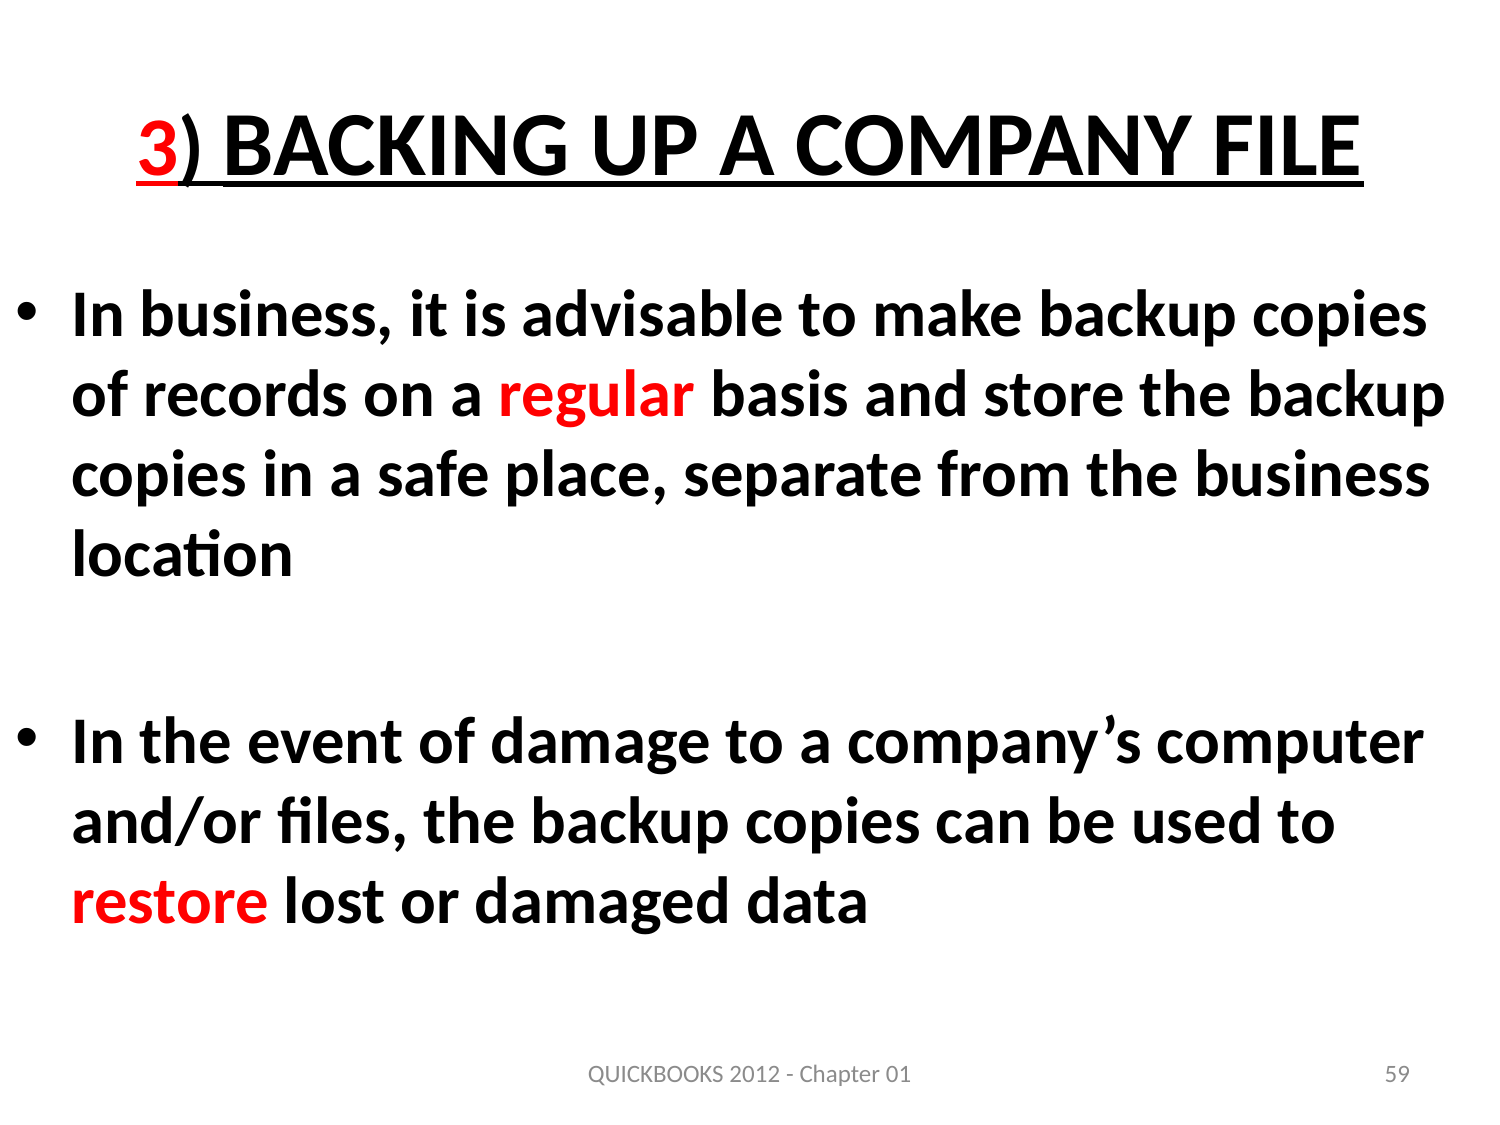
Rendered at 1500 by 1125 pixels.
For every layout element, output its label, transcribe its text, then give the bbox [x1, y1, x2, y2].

slide_number 59 [1074, 1042, 1425, 1103]
title 3) Backing Up a Company File [75, 45, 1425, 233]
list In business, it is advisable to make backup copies of records on a regular basis and store the backup copies in a safe place, separate from the business location In the event of damage to a company’s computer and/or files, the backup copies can be used to restore lost or damaged data [0, 262, 1500, 1125]
footer QUICKBOOKS 2012 - Chapter 01 [512, 1042, 988, 1103]
